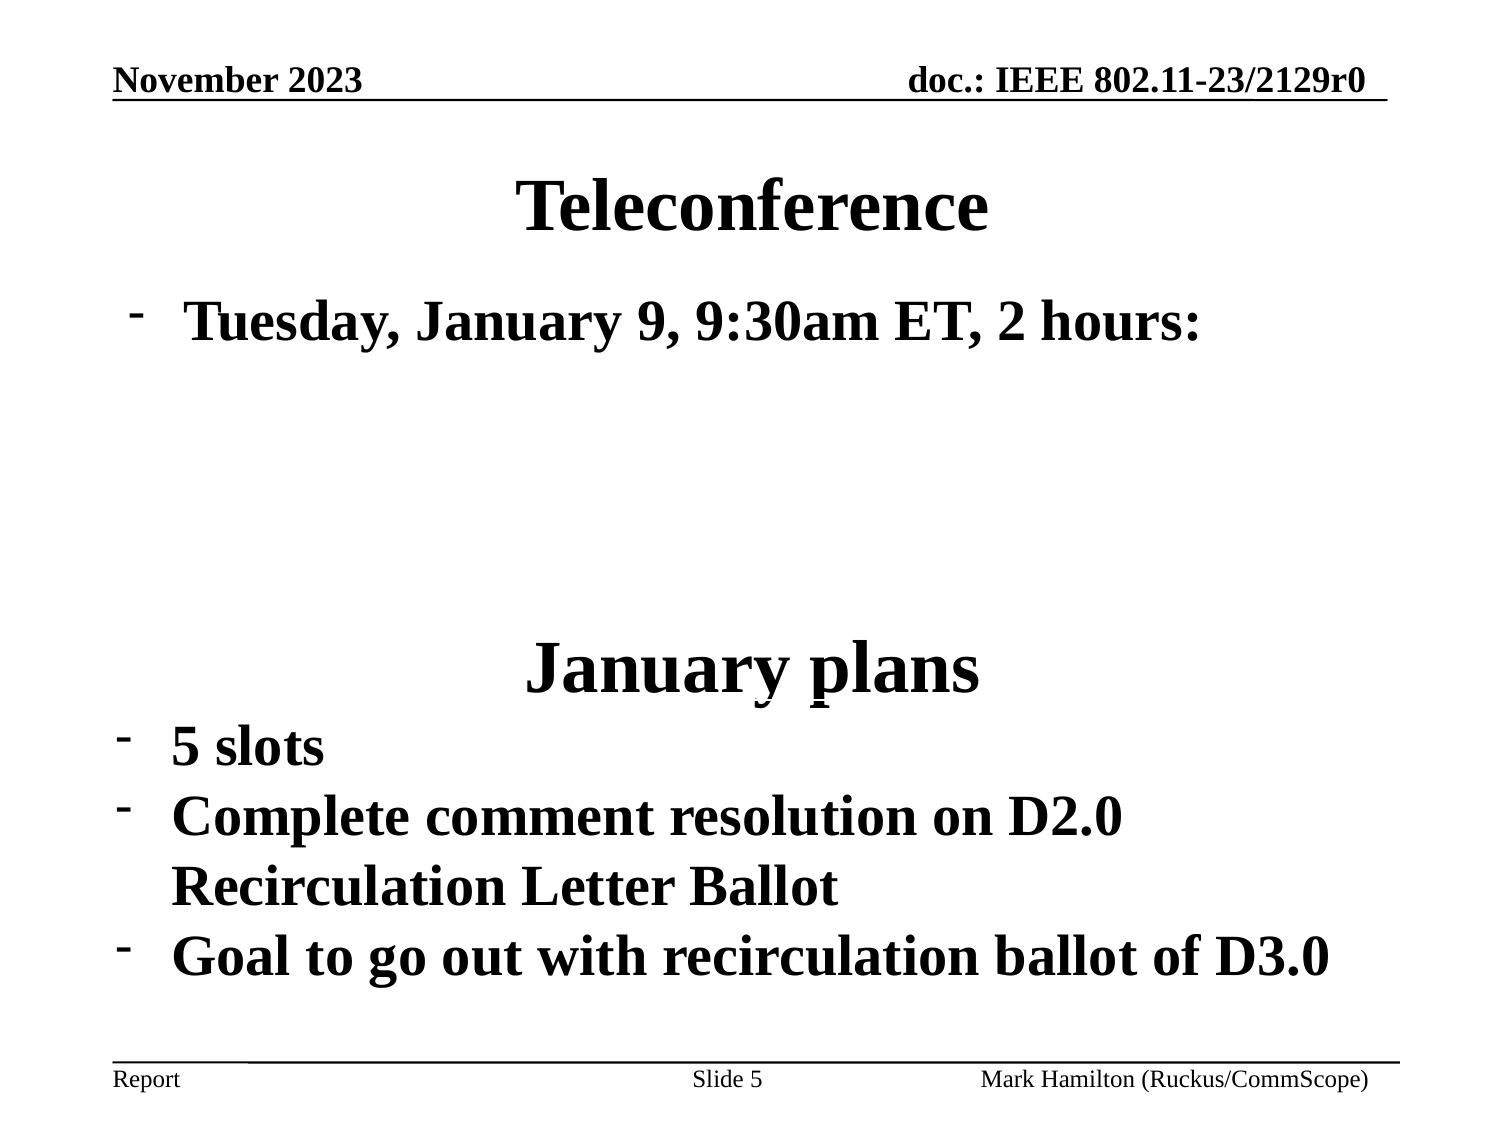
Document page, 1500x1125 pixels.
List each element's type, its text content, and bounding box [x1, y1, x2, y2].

text_box January plans [114, 575, 1390, 750]
text_box 5 slots Complete comment resolution on D2.0 Recirculation Letter Ballot Goal to go out with recirculation ballot of D3.0 [99, 699, 1375, 975]
list Tuesday, January 9, 9:30am ET, 2 hours: [112, 274, 1388, 601]
title Teleconference [114, 112, 1391, 288]
